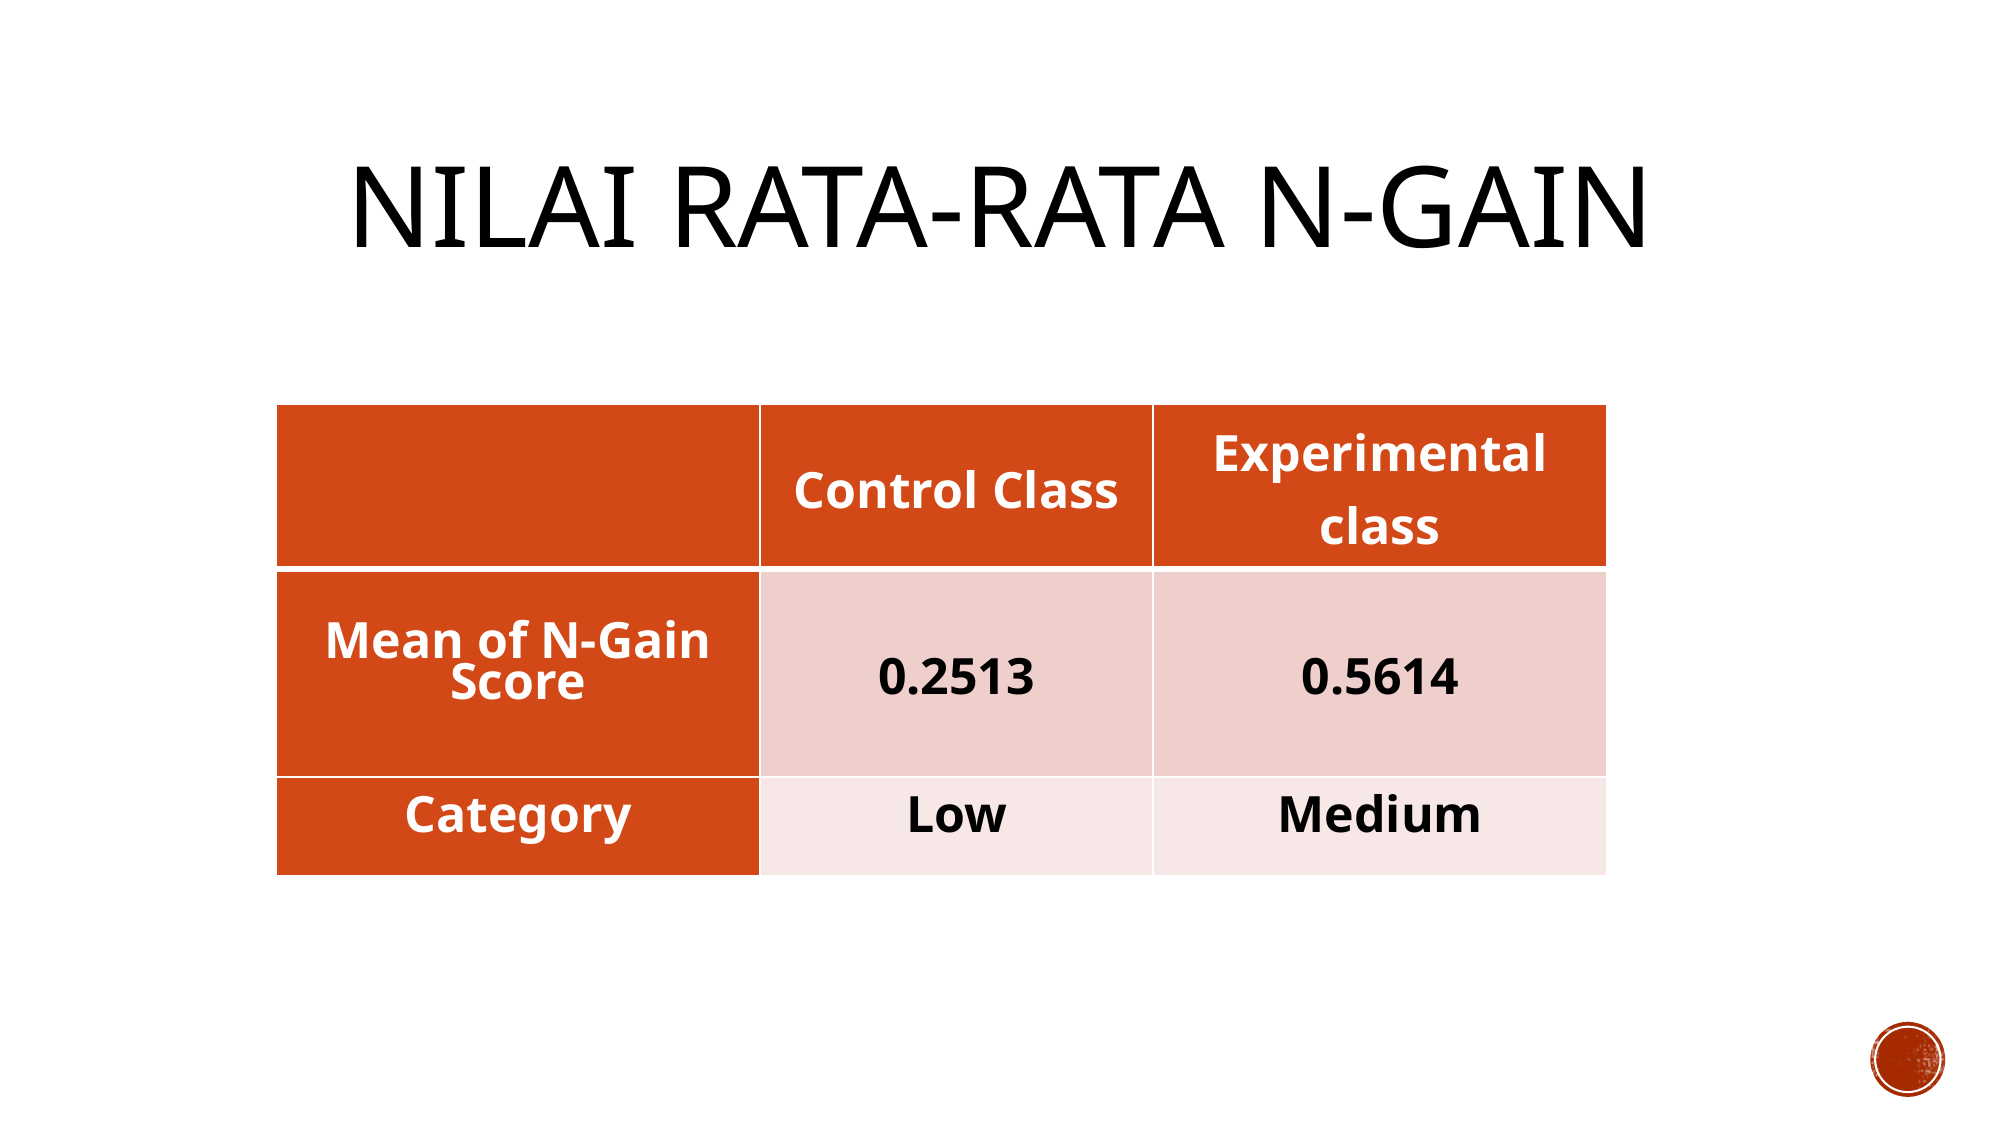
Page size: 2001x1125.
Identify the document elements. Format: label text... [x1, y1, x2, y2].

table_header [277, 405, 759, 566]
title Nilai rata-rata n-gain [175, 79, 1826, 344]
table_header Control Class [761, 405, 1152, 566]
table_cell Medium [1154, 778, 1606, 875]
table_cell Category [277, 778, 759, 875]
table_cell Low [761, 778, 1152, 875]
table_cell Mean of N-Gain Score [277, 572, 759, 776]
table_cell 0.5614 [1154, 572, 1606, 776]
table_cell 0.2513 [761, 572, 1152, 776]
table_header Experimental class [1154, 405, 1606, 566]
